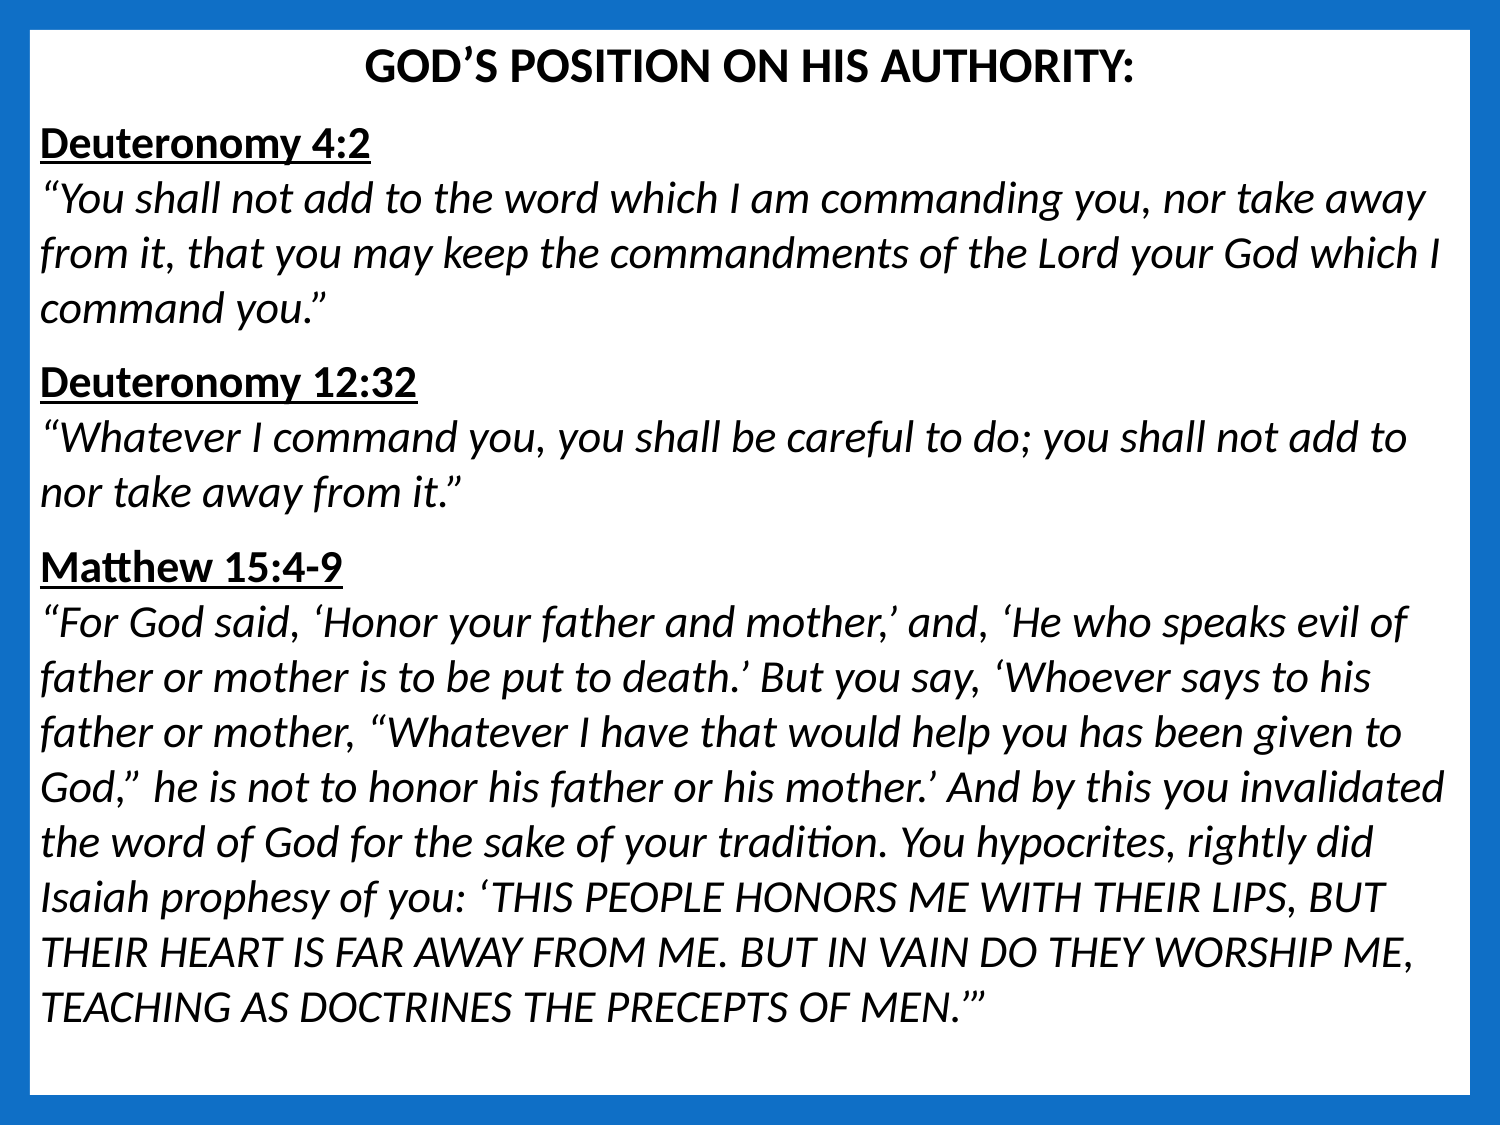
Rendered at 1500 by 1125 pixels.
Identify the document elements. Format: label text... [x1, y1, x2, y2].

text_box GOD’S POSITION ON HIS AUTHORITY: Deuteronomy 4:2 “You shall not add to the word which I am commanding you, nor take away from it, that you may keep the commandments of the Lord your God which I command you.” Deuteronomy 12:32 “Whatever I command you, you shall be careful to do; you shall not add to nor take away from it.” Matthew 15:4-9 “For God said, ‘Honor your father and mother,’ and, ‘He who speaks evil of father or mother is to be put to death.’ But you say, ‘Whoever says to his father or mother, “Whatever I have that would help you has been given to God,” he is not to honor his father or his mother.’ And by this you invalidated the word of God for the sake of your tradition. You hypocrites, rightly did Isaiah prophesy of you: ‘THIS PEOPLE HONORS ME WITH THEIR LIPS, BUT THEIR HEART IS FAR AWAY FROM ME. BUT IN VAIN DO THEY WORSHIP ME, TEACHING AS DOCTRINES THE PRECEPTS OF MEN.’” [24, 24, 1475, 1040]
